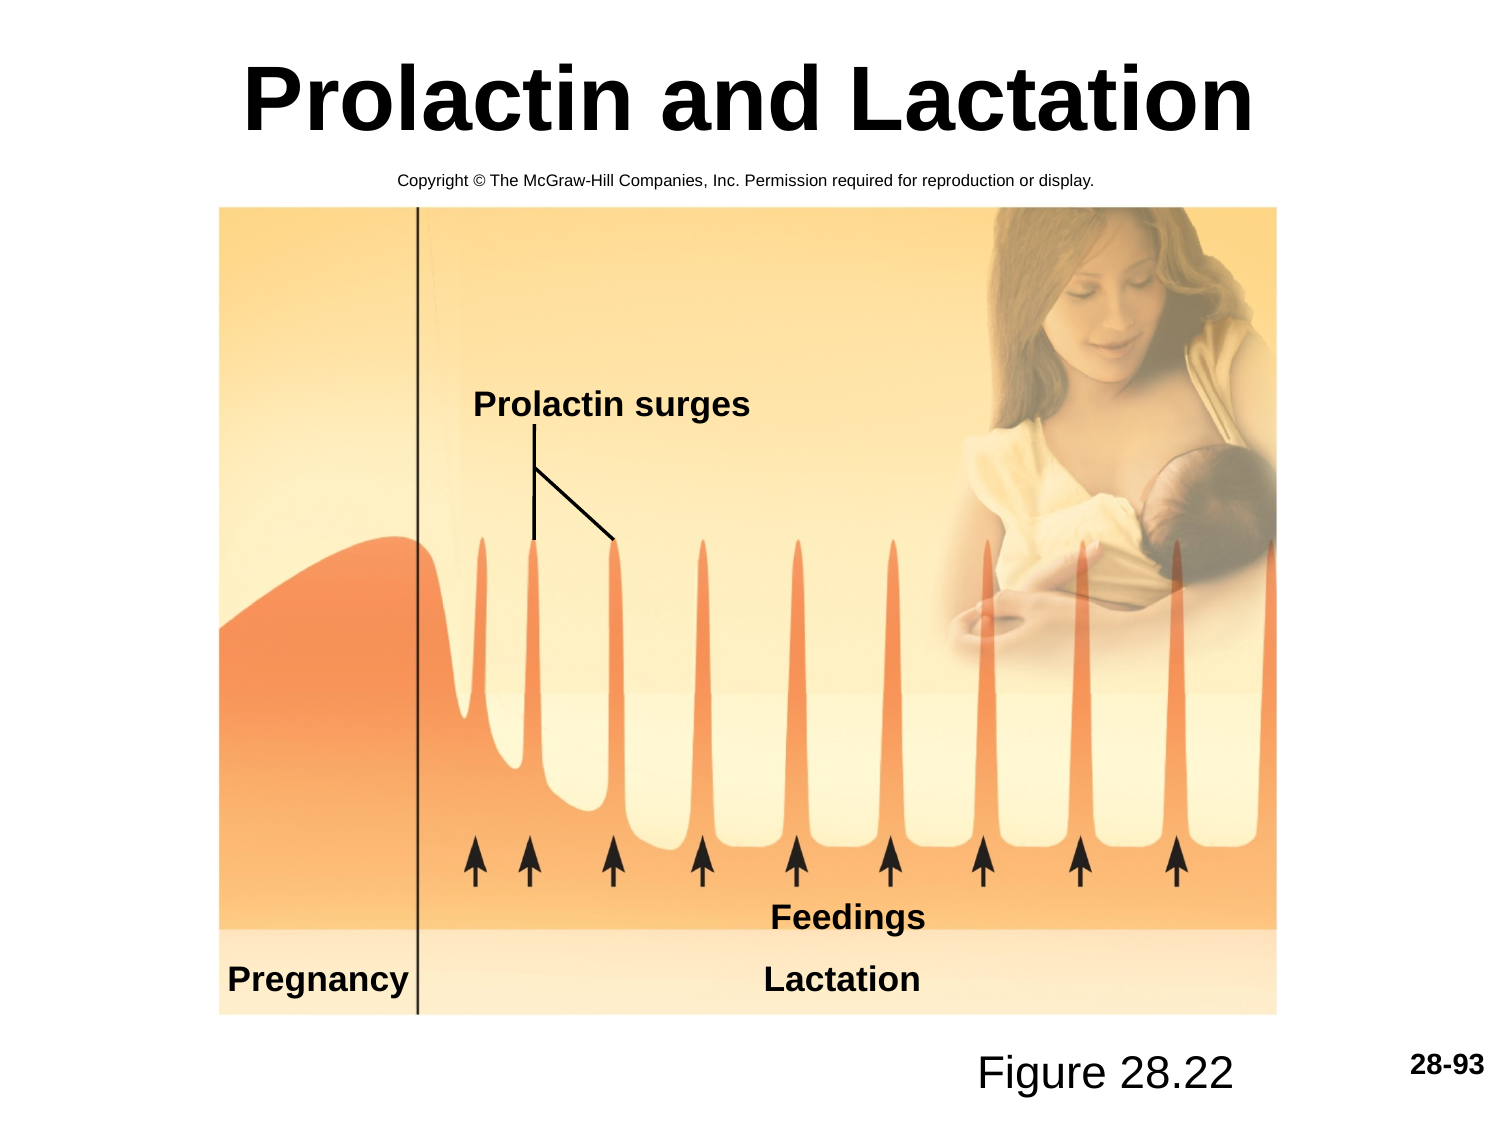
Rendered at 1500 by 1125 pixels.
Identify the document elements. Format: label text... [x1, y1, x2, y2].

slide_number 28-93 [1374, 1037, 1500, 1125]
title Prolactin and Lactation [0, 0, 1500, 188]
text_box Figure 28.22 [962, 1034, 1275, 1105]
text_box Copyright © The McGraw-Hill Companies, Inc. Permission required for reproduction or display. [336, 162, 1157, 198]
picture [217, 205, 1278, 1016]
